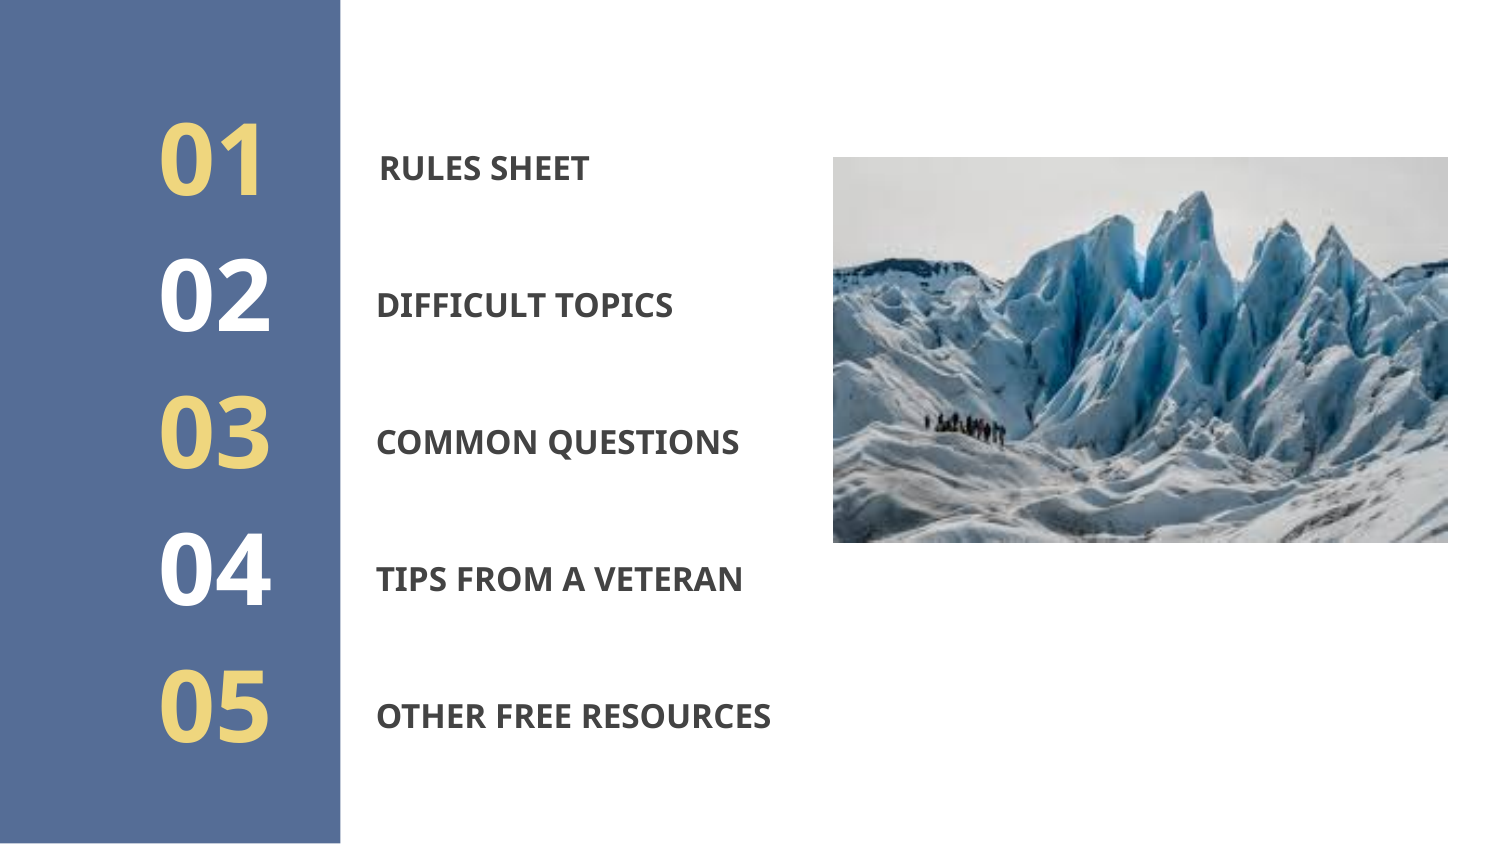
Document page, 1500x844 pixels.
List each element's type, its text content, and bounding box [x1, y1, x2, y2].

title COMMON QUESTIONS [360, 340, 760, 442]
title 01 [143, 107, 429, 203]
title 04 [143, 518, 360, 613]
title RULES SHEET [363, 31, 728, 168]
title 02 [143, 244, 360, 340]
title TIPS FROM A VETERAN [360, 442, 803, 614]
title 03 [143, 381, 360, 477]
title 05 [143, 655, 360, 750]
picture [833, 157, 1448, 543]
title DIFFICULT TOPICS [360, 168, 760, 340]
title OTHER FREE RESOURCES [360, 614, 803, 750]
text_box [0, 0, 341, 844]
